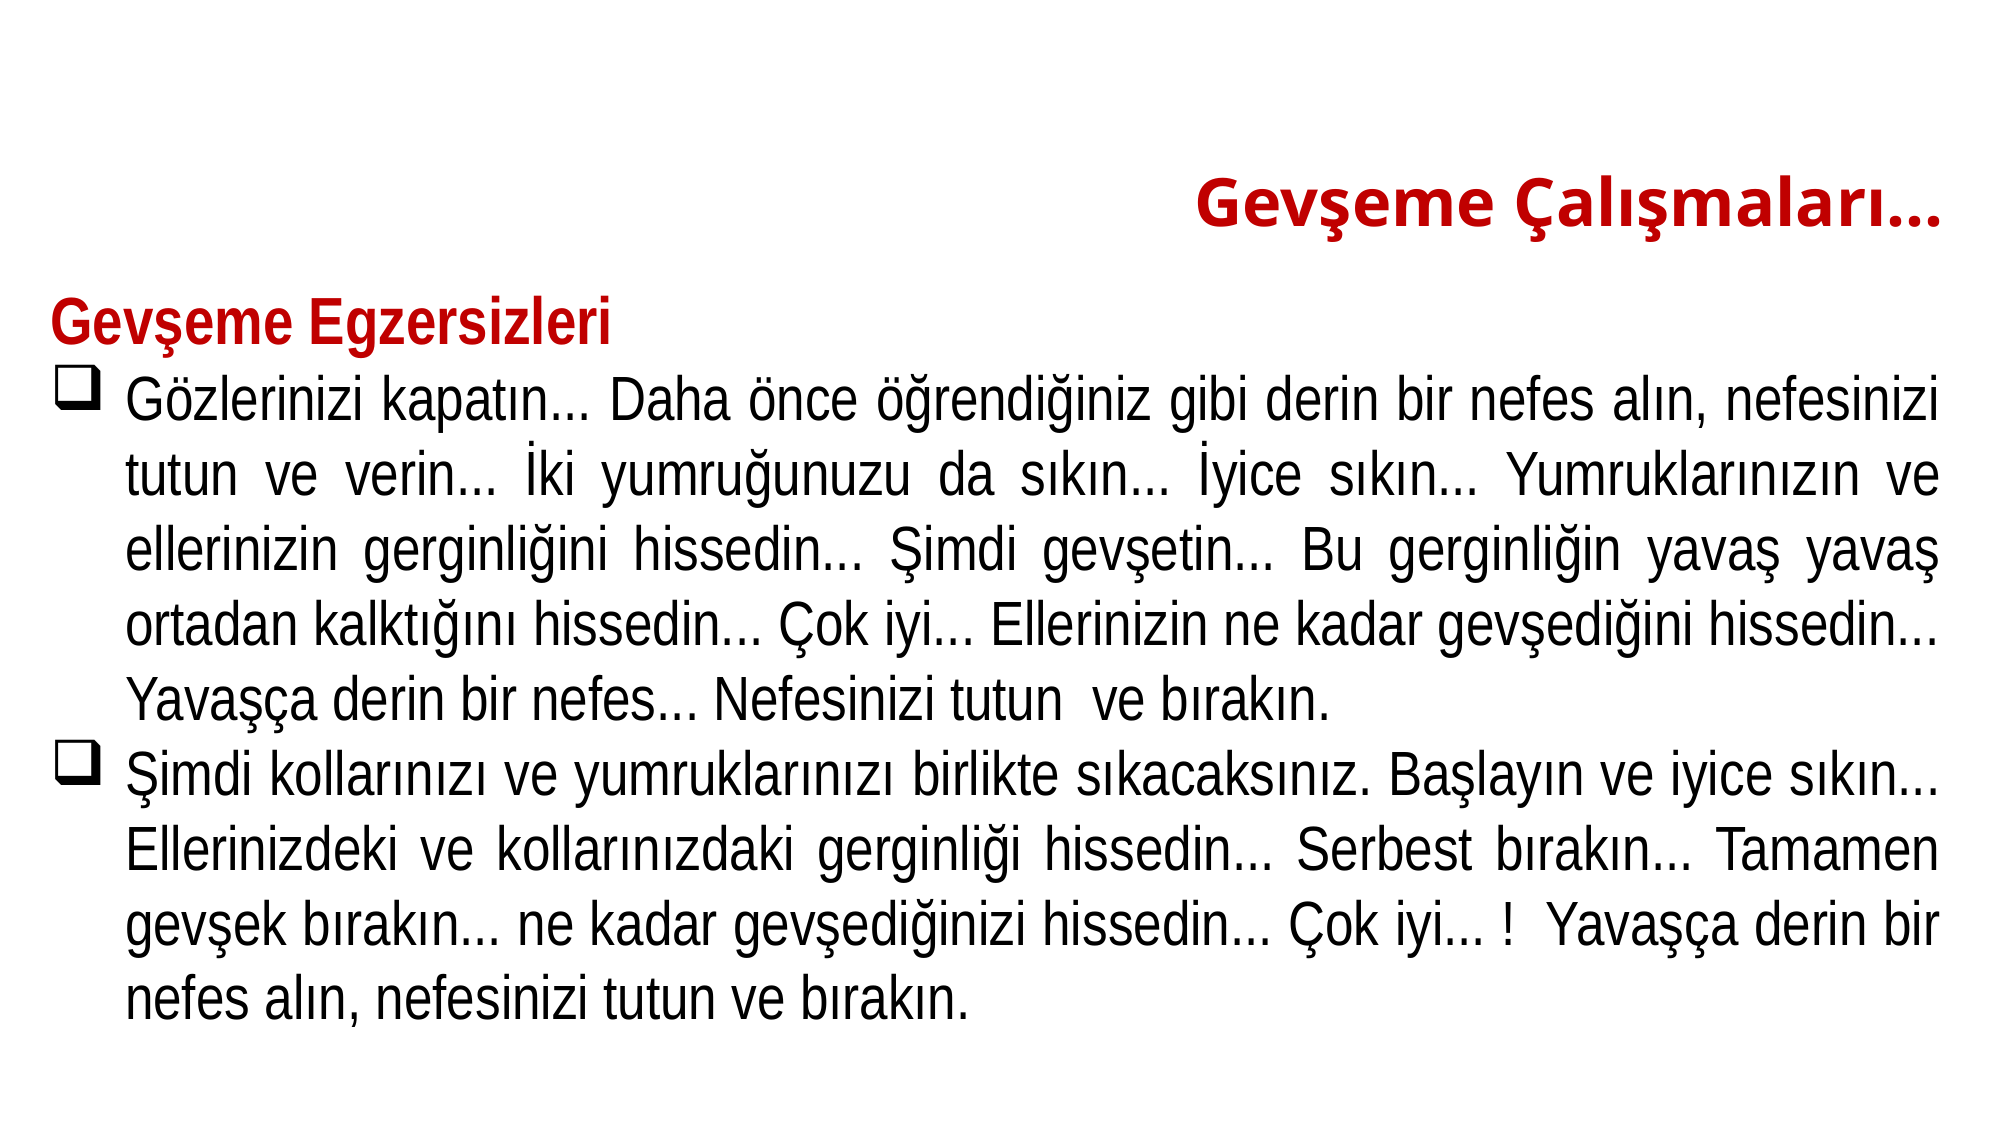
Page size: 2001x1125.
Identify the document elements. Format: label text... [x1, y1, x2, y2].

text_box Gevşeme Egzersizleri Gözlerinizi kapatın... Daha önce öğrendiğiniz gibi derin bir nefes alın, nefesinizi tutun ve verin... İki yumruğunuzu da sıkın... İyice sıkın... Yumruklarınızın ve ellerinizin gerginliğini hissedin... Şimdi gevşetin... Bu gerginliğin yavaş yavaş ortadan kalktığını hissedin... Çok iyi... Ellerinizin ne kadar gevşediğini hissedin... Yavaşça derin bir nefes... Nefesinizi tutun ve bırakın. Şimdi kollarınızı ve yumruklarınızı birlikte sıkacaksınız. Başlayın ve iyice sıkın... Ellerinizdeki ve kollarınızdaki gerginliği hissedin... Serbest bırakın... Tamamen gevşek bırakın... ne kadar gevşediğinizi hissedin... Çok iyi... ! Yavaşça derin bir nefes alın, nefesinizi tutun ve bırakın. [35, 270, 1959, 1040]
title Gevşeme Çalışmaları… [35, 152, 1959, 249]
